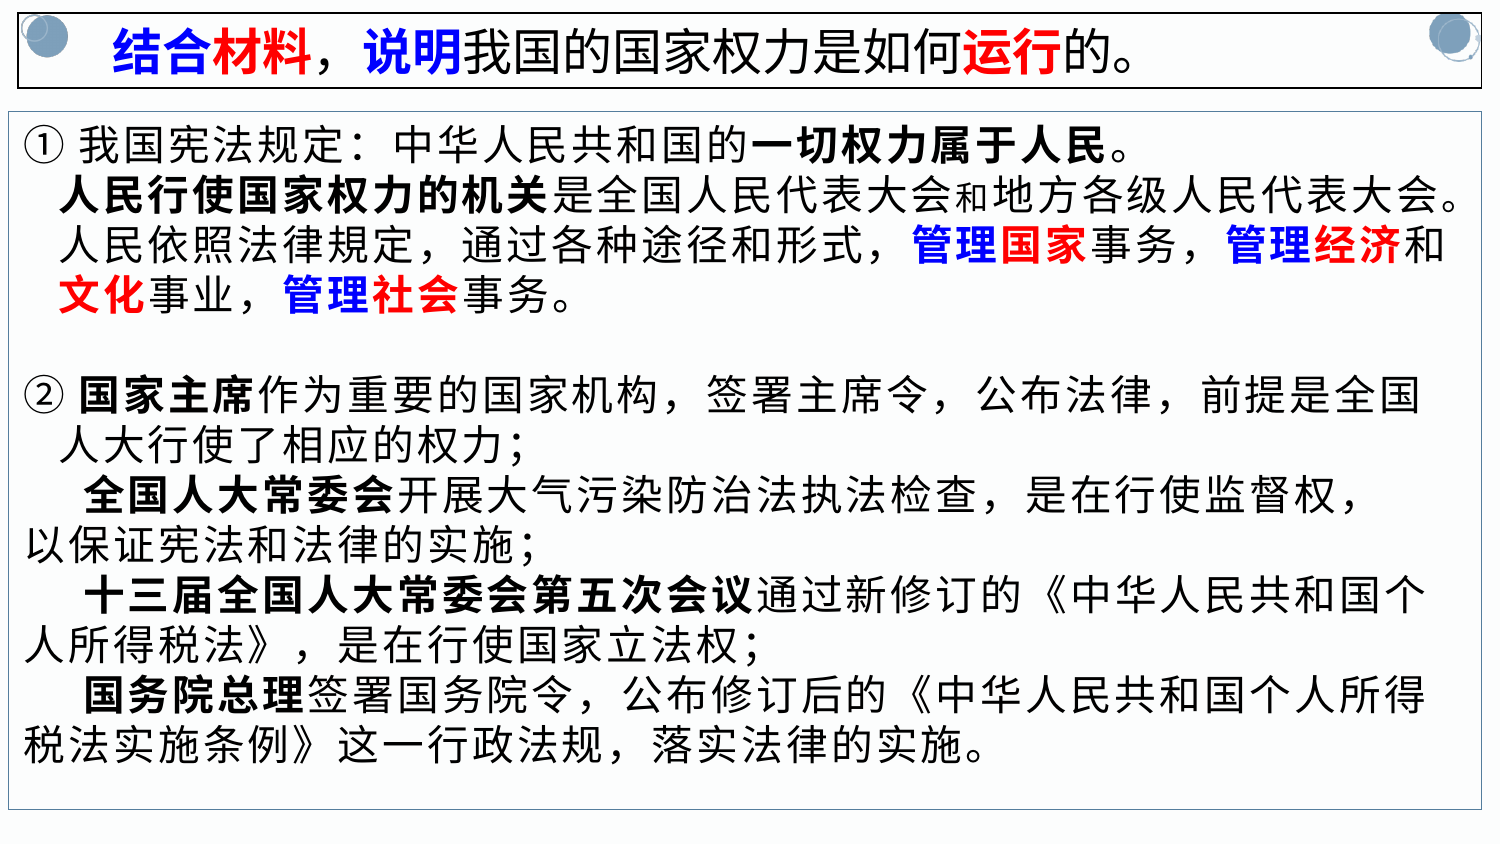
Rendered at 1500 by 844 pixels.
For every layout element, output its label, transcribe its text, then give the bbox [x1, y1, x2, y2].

text_box 结合材料，说明我国的国家权力是如何运行的。 [18, 13, 1482, 88]
list ①我国宪法规定：中华人民共和国的一切权力属于人民。 人民行使国家权力的机关是全国人民代表大会和地方各级人民代表大会。 人民依照法律規定，通过各种途径和形式，管理国家事务，管理经济和 文化事业，管理社会事务。 ②国家主席作为重要的国家机构，签署主席令，公布法律，前提是全国 人大行使了相应的权力； 全国人大常委会开展大气污染防治法执法检查，是在行使监督权， 以保证宪法和法律的实施； 十三届全国人大常委会第五次会议通过新修订的《中华人民共和国个人所得税法》，是在行使国家立法权； 国务院总理签署国务院令，公布修订后的《中华人民共和国个人所得税法实施条例》这一行政法规，落实法律的实施。 [8, 111, 1482, 810]
picture [1411, 0, 1500, 73]
picture [0, 0, 89, 73]
